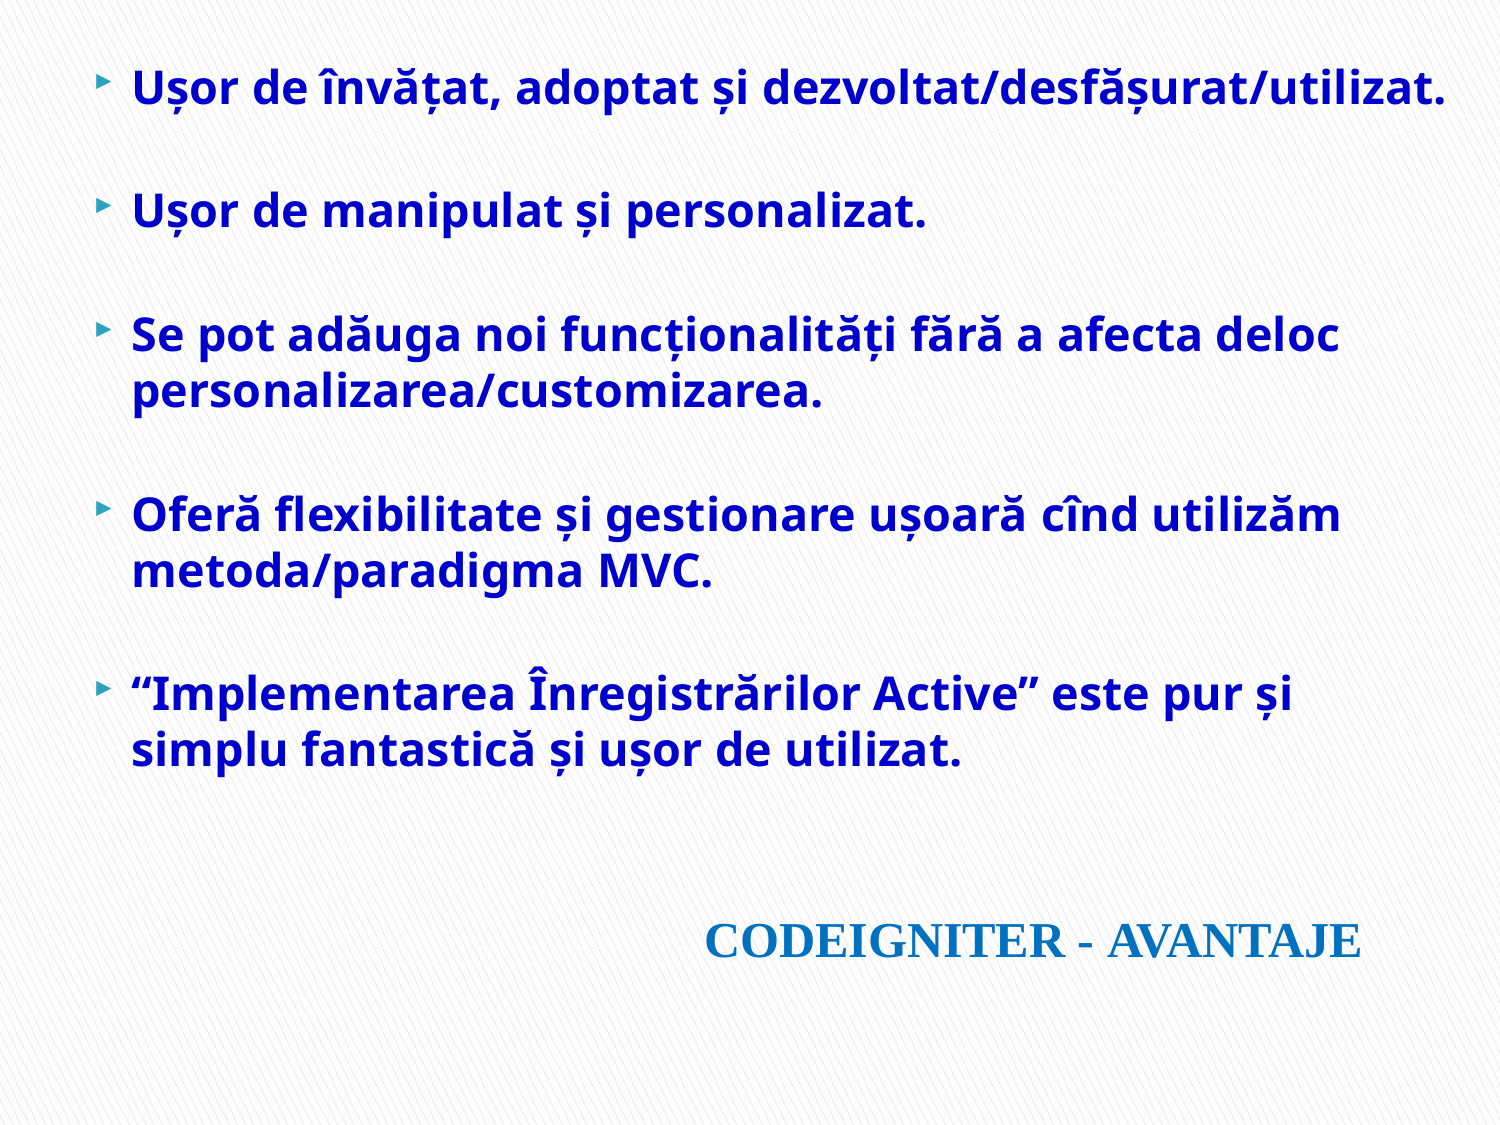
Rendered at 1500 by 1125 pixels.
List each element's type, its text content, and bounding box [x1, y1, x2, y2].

list Ușor de învățat, adoptat și dezvoltat/desfășurat/utilizat. Ușor de manipulat și personalizat. Se pot adăuga noi funcționalități fără a afecta deloc personalizarea/customizarea. Oferă flexibilitate și gestionare ușoară cînd utilizăm metoda/paradigma MVC. “Implementarea Înregistrărilor Active” este pur și simplu fantastică și ușor de utilizat. [62, 50, 1475, 800]
title CODEIGNITER - AVANTAJE [150, 900, 1378, 975]
